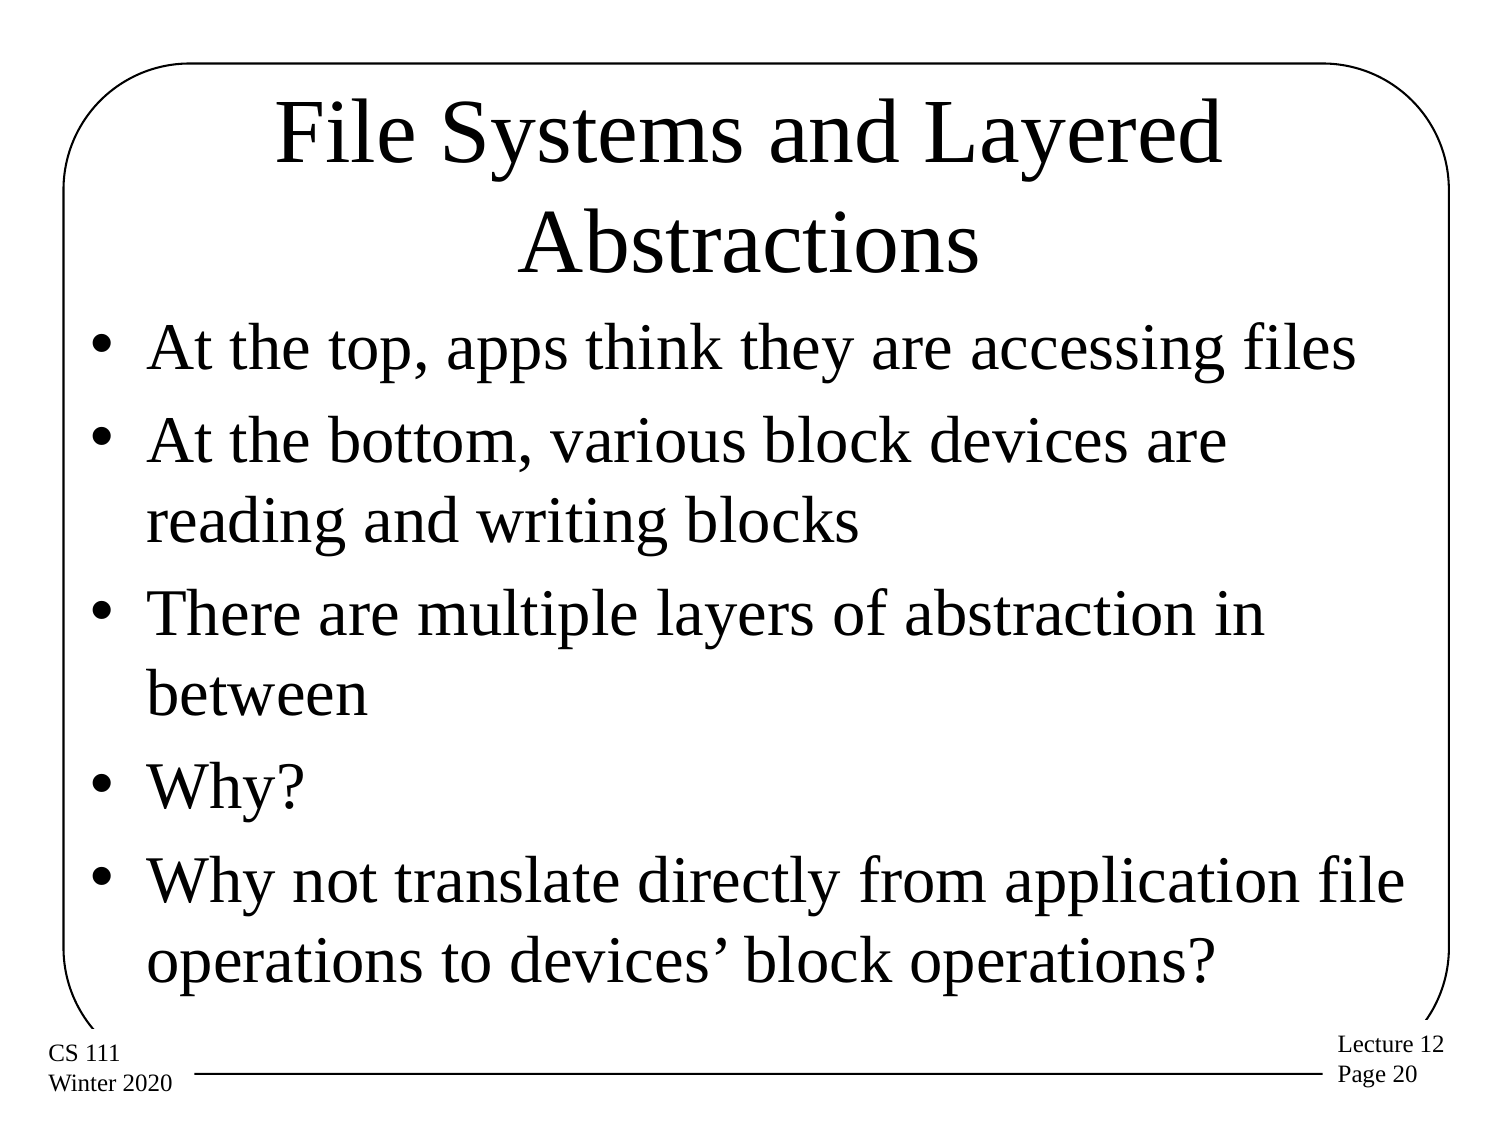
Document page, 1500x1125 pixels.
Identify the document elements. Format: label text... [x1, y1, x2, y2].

list At the top, apps think they are accessing files At the bottom, various block devices are reading and writing blocks There are multiple layers of abstraction in between Why? Why not translate directly from application file operations to devices’ block operations? [74, 294, 1426, 1038]
title File Systems and Layered Abstractions [74, 87, 1426, 276]
